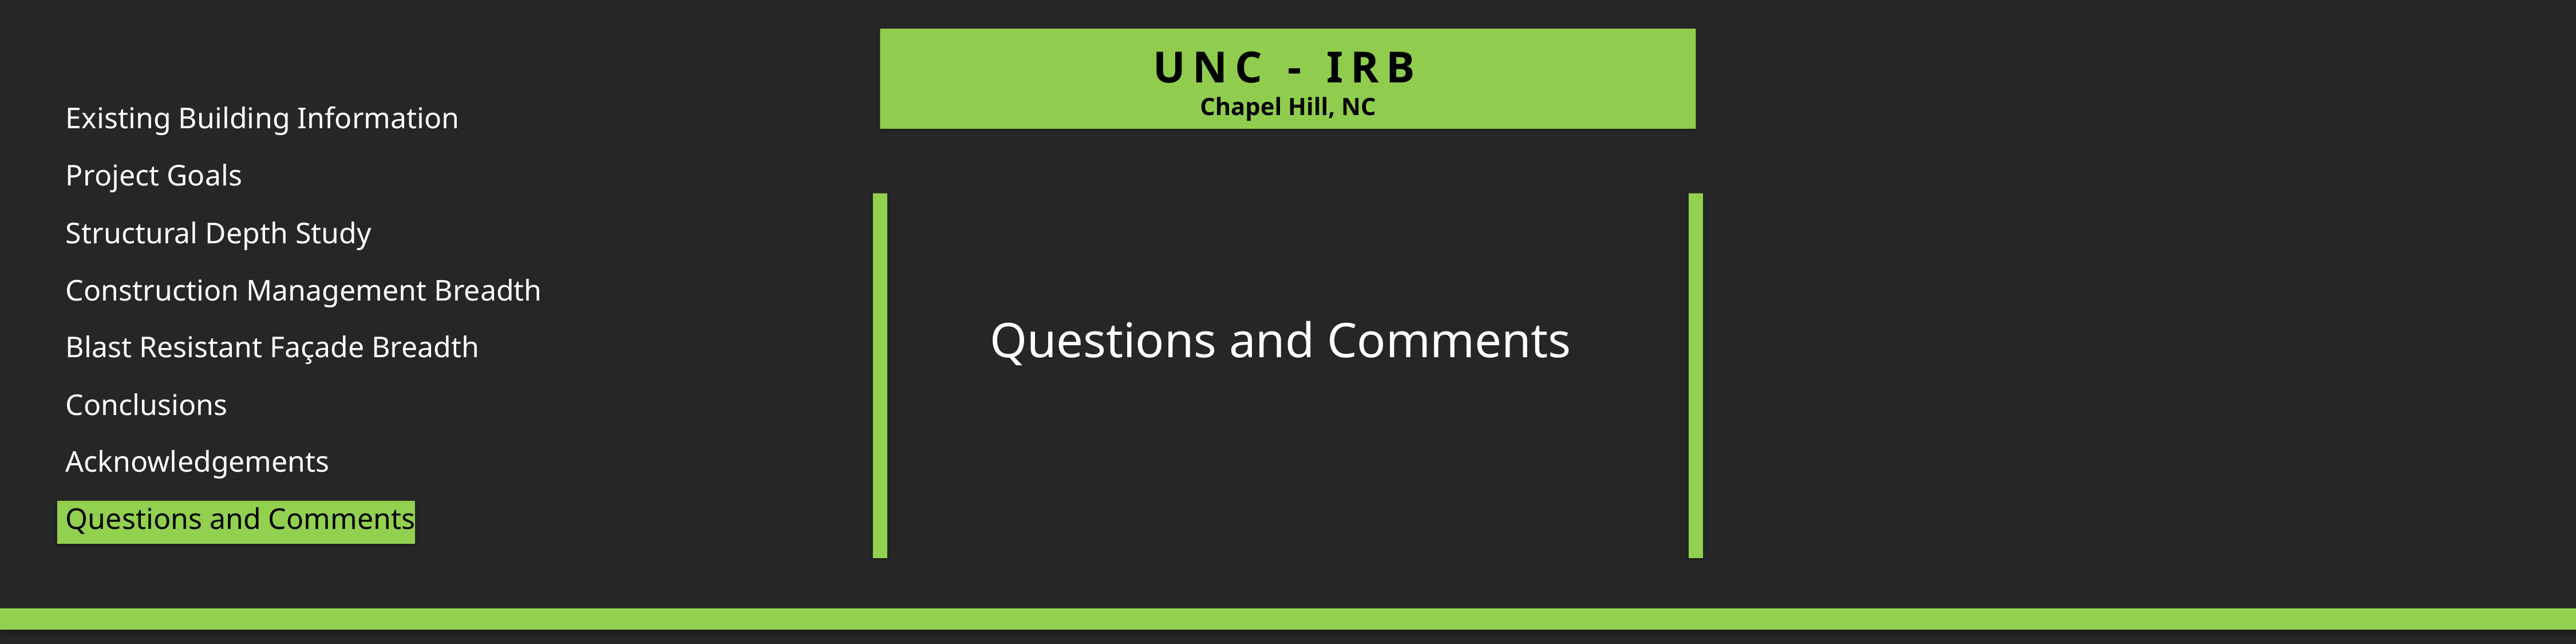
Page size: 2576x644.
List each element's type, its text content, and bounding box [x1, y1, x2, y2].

list Existing Building Information Project Goals Structural Depth Study Construction Management Breadth Blast Resistant Façade Breadth Conclusions Acknowledgements Questions and Comments [57, 78, 831, 559]
list Questions and Comments [894, 171, 1668, 537]
text_box [872, 193, 887, 558]
text_box [1688, 193, 1703, 558]
